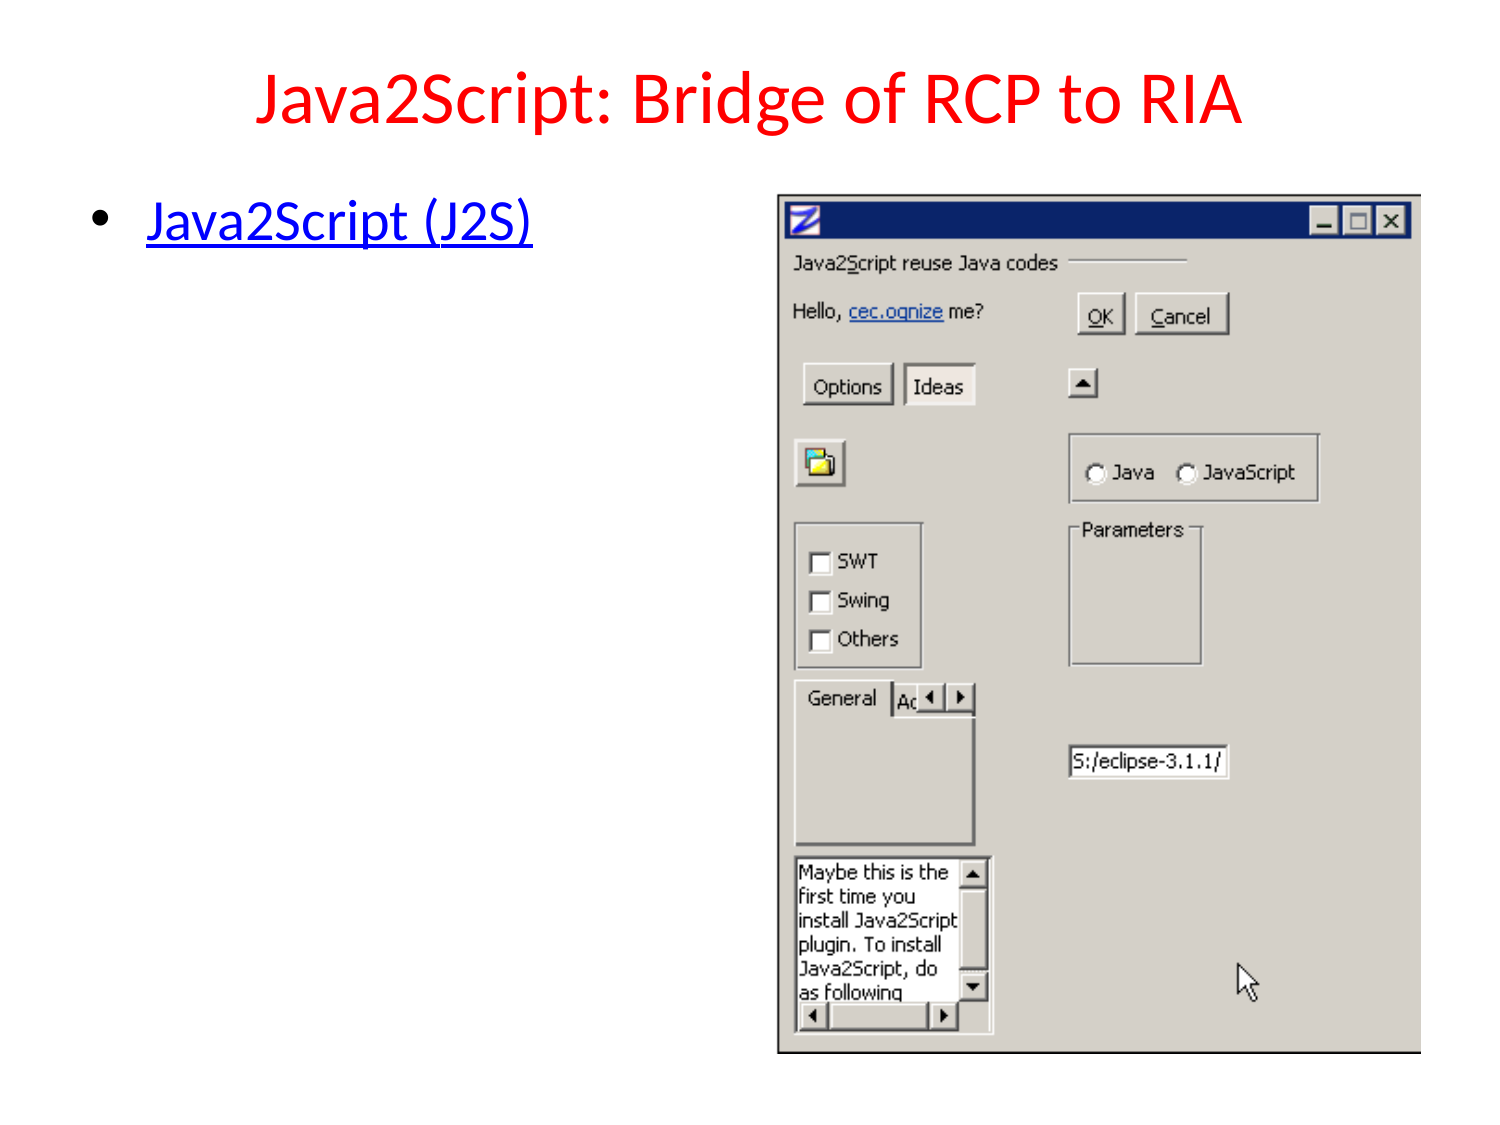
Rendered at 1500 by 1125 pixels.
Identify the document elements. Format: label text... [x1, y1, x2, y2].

title Java2Script: Bridge of RCP to RIA [75, 0, 1425, 174]
picture [774, 191, 1421, 1054]
list Java2Script (J2S) [75, 174, 1425, 263]
